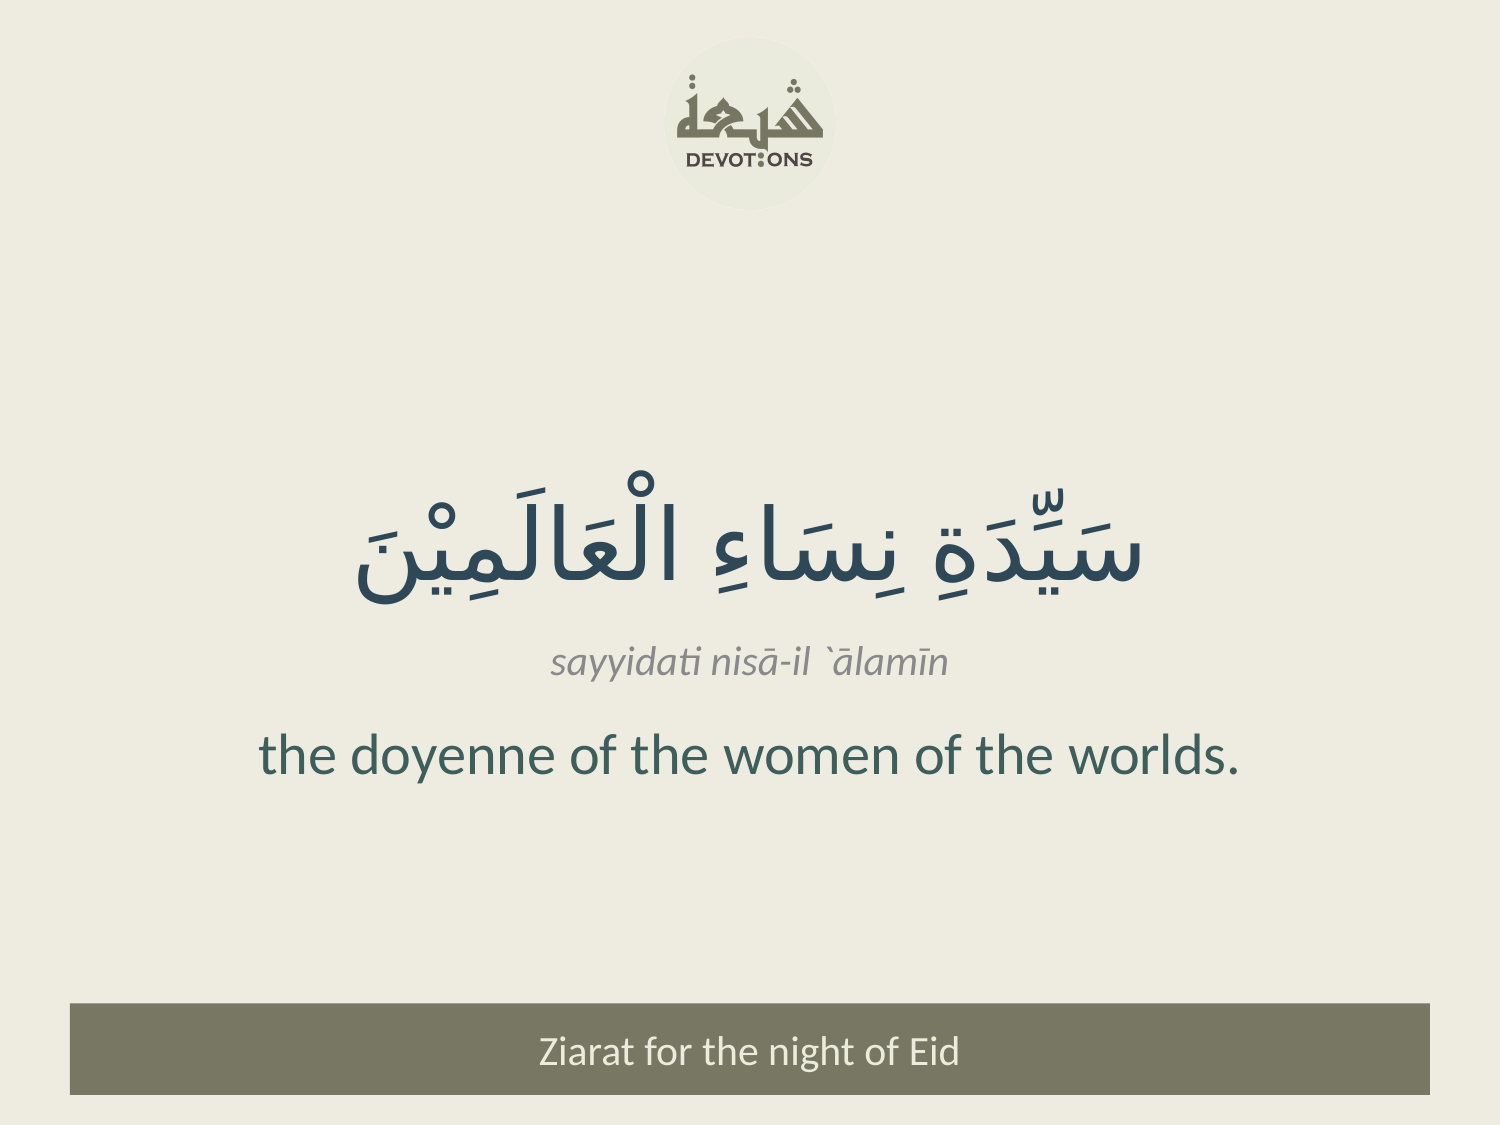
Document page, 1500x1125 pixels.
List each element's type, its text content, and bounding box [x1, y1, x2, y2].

picture [656, 29, 844, 203]
list سَيِّدَةِ نِسَاءِ الْعَالَمِيْنَ sayyidati nisā-il `ālamīn the doyenne of the women of the worlds. [69, 203, 1430, 1003]
list Ziarat for the night of Eid [69, 1003, 1430, 1095]
